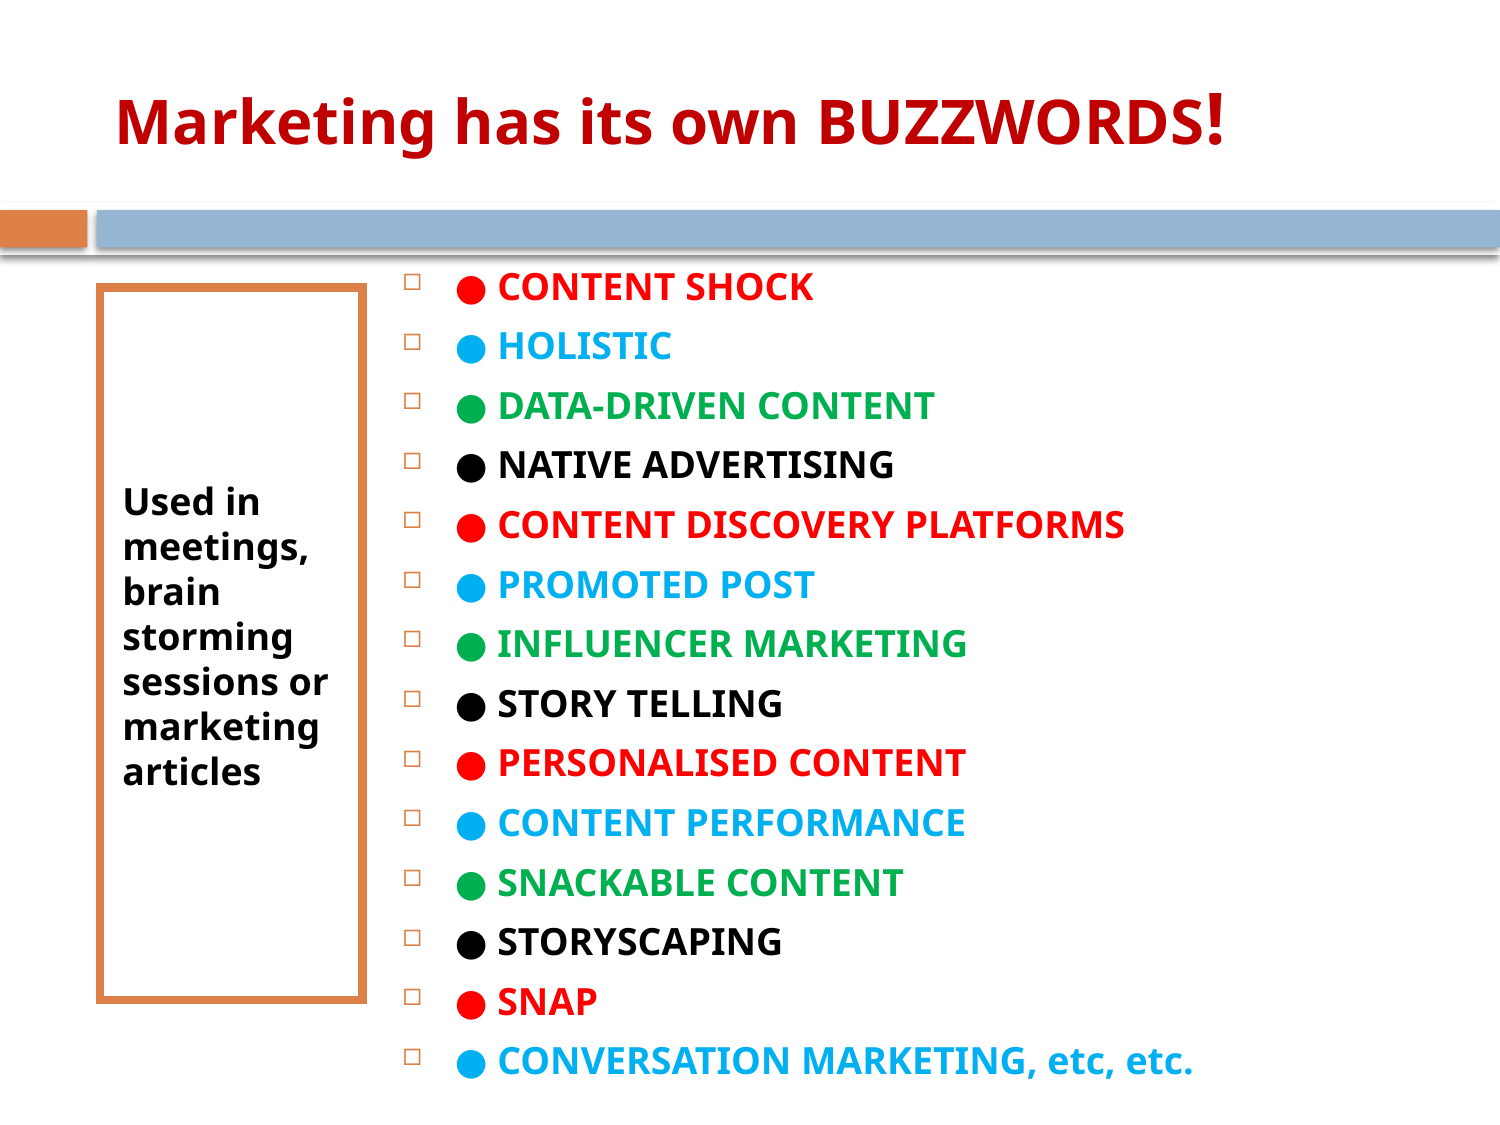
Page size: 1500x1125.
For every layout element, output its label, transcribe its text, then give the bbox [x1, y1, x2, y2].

list Used in meetings, brain storming sessions or marketing articles [96, 283, 367, 1004]
title Marketing has its own BUZZWORDS! [99, 44, 1425, 188]
list ● CONTENT SHOCK ● HOLISTIC ● DATA-DRIVEN CONTENT ● NATIVE ADVERTISING ● CONTENT DISCOVERY PLATFORMS ● PROMOTED POST ● INFLUENCER MARKETING ● STORY TELLING ● PERSONALISED CONTENT ● CONTENT PERFORMANCE ● SNACKABLE CONTENT ● STORYSCAPING ● SNAP ● CONVERSATION MARKETING, etc, etc. [387, 255, 1438, 1094]
